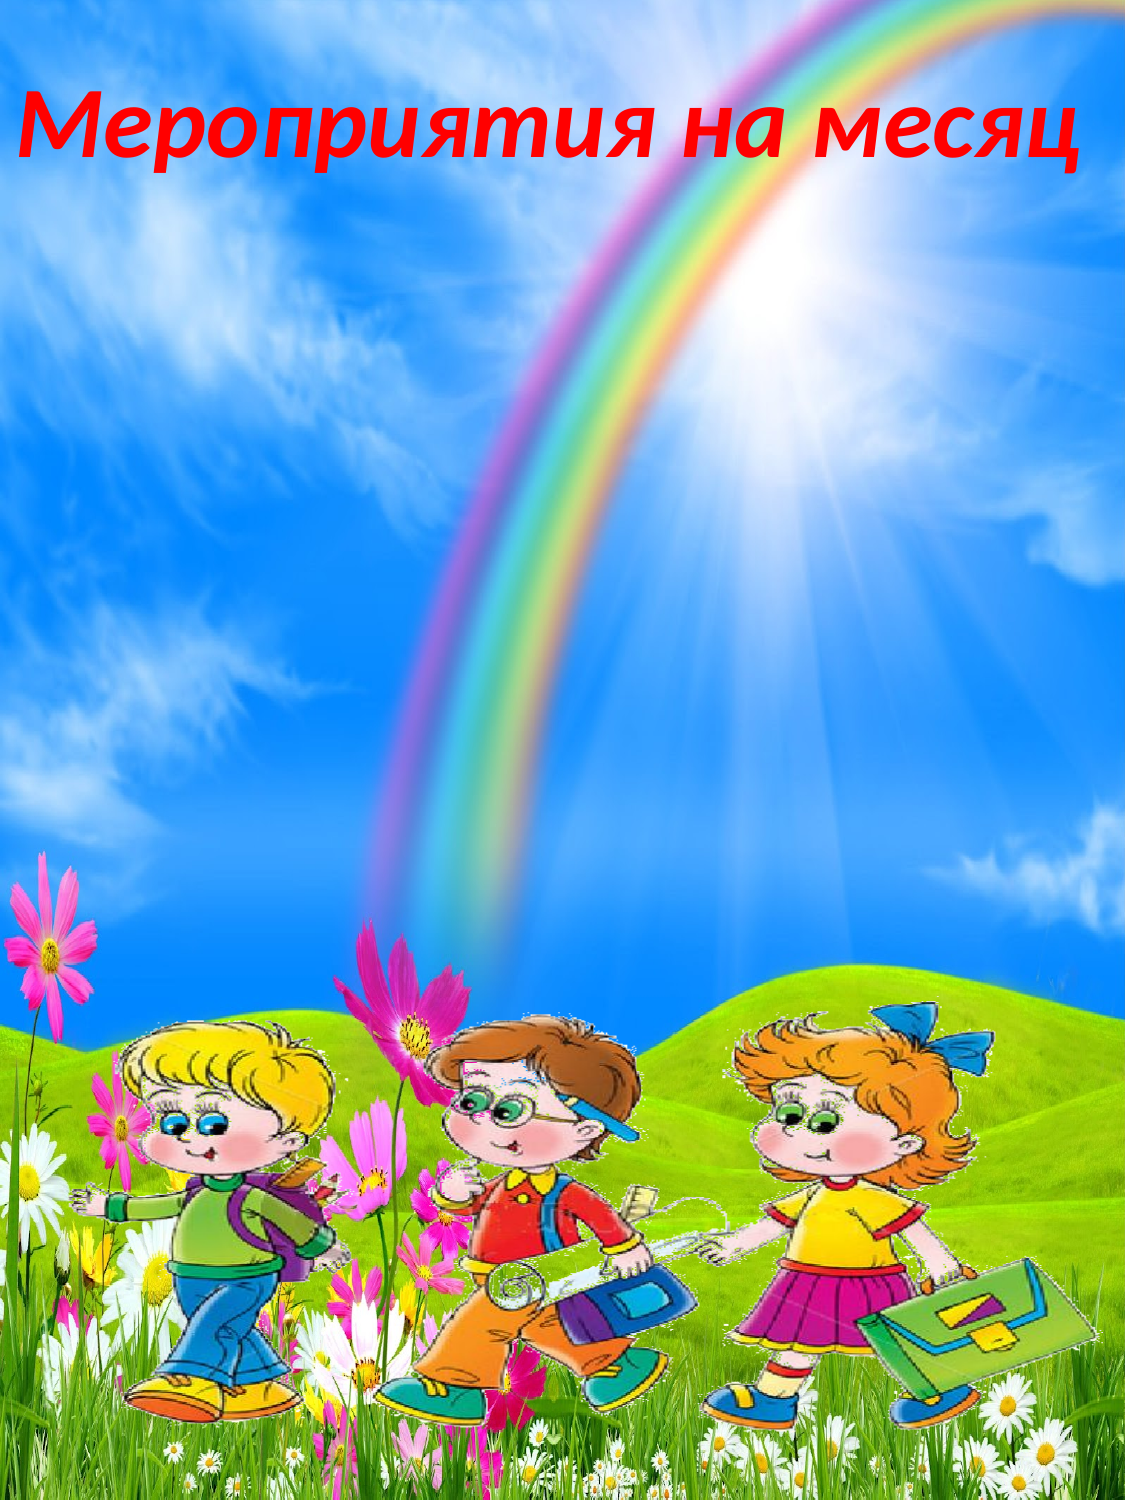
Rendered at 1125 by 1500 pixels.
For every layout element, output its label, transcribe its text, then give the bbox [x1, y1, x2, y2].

picture [0, 235, 1125, 1500]
title Мероприятия на месяц [0, 0, 1125, 235]
